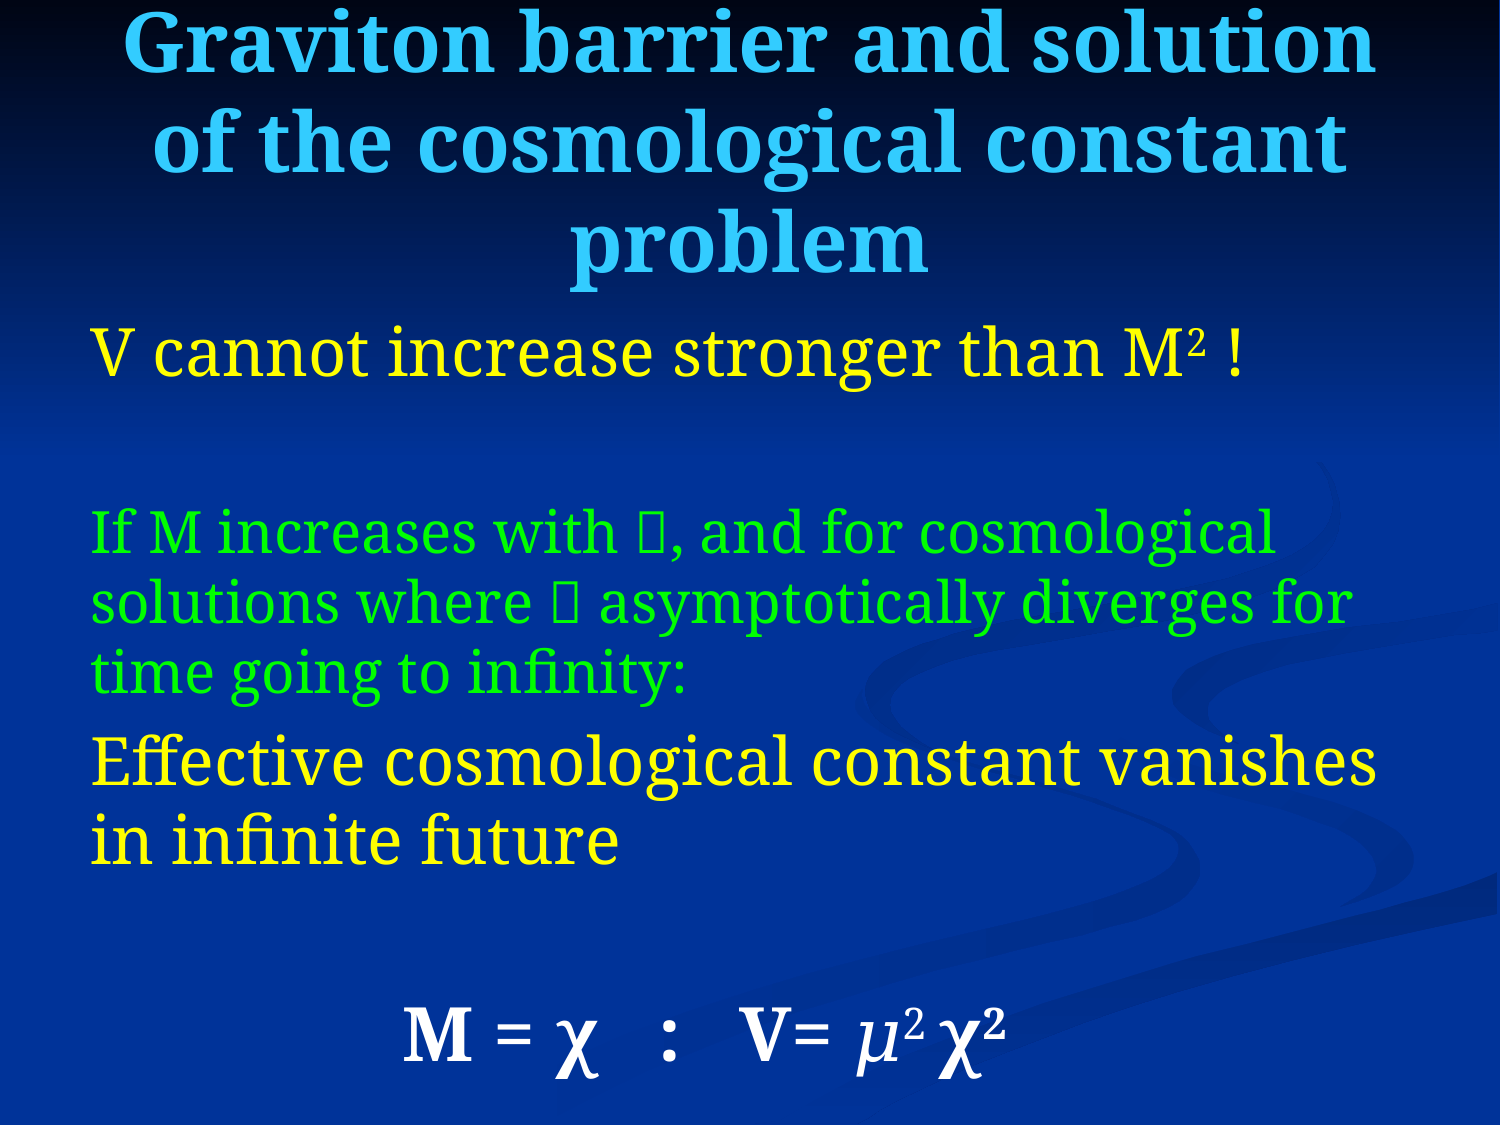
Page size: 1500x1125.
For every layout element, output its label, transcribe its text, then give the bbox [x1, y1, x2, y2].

title Graviton barrier and solution of the cosmological constant problem [74, 44, 1426, 233]
list V cannot increase stronger than M2 ! If M increases with 𝜒, and for cosmological solutions where 𝜒 asymptotically diverges for time going to infinity: Effective cosmological constant vanishes in infinite future M = χ : V= 𝜇2 χ2 [74, 302, 1426, 1059]
